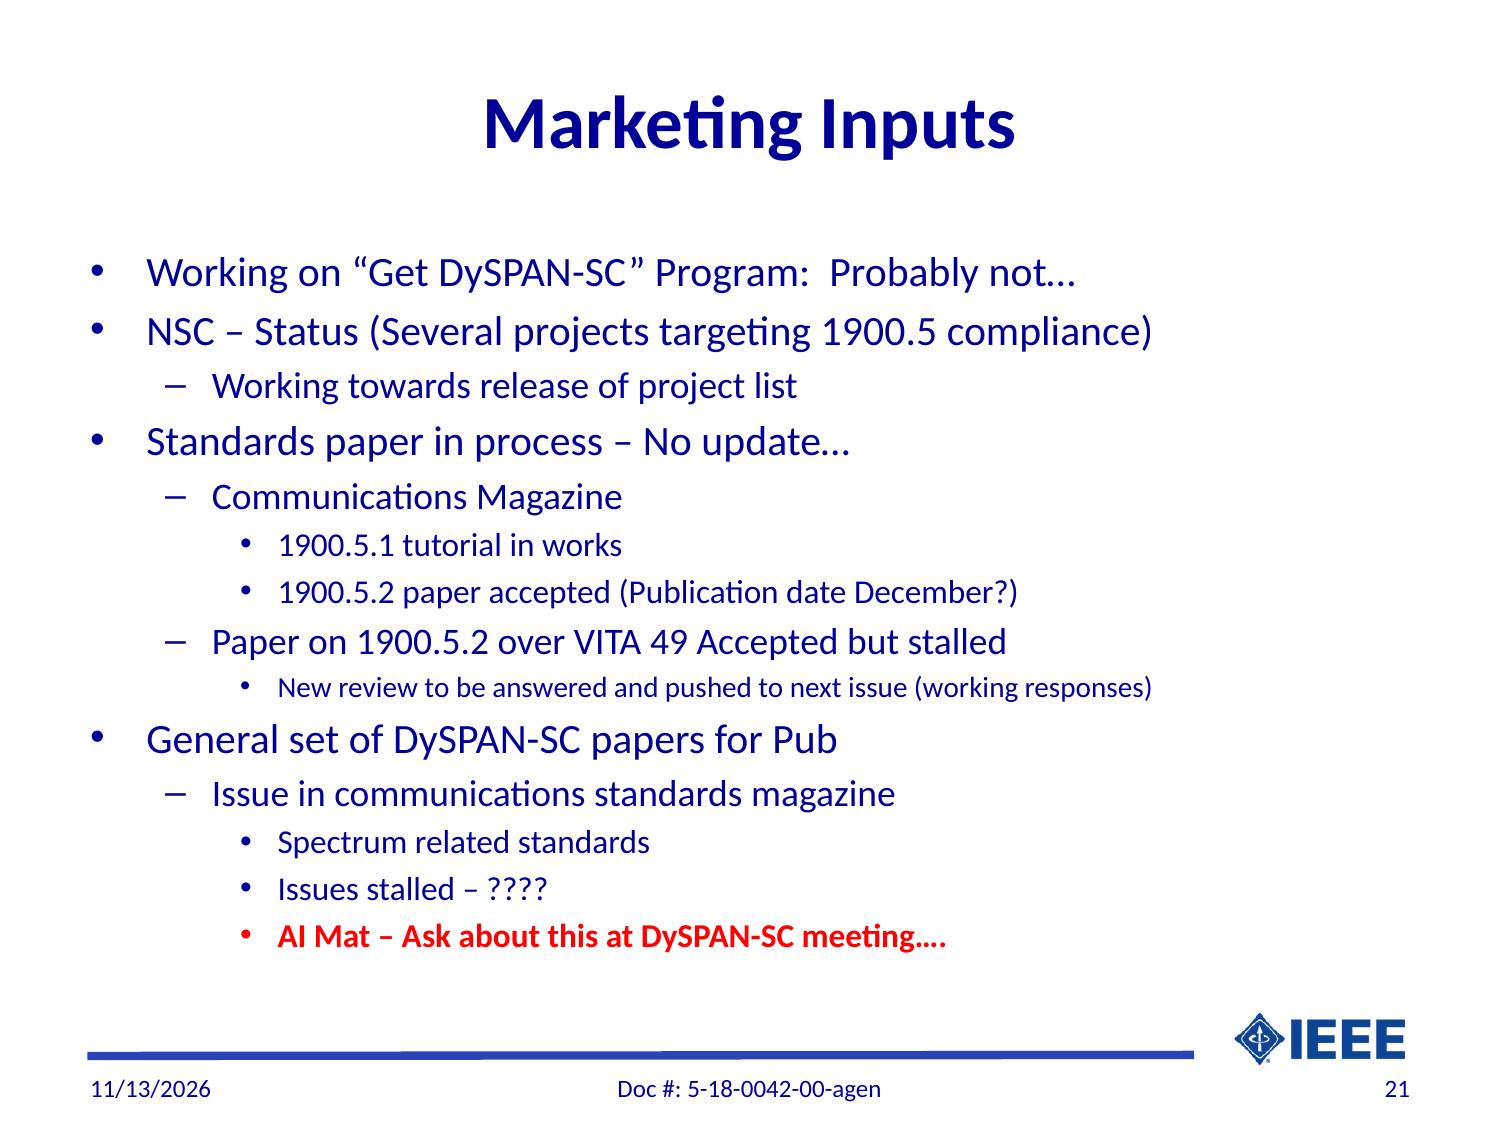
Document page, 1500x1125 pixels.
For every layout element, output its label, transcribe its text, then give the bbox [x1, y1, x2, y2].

slide_number 21 [1074, 1057, 1425, 1118]
list Working on “Get DySPAN-SC” Program: Probably not… NSC – Status (Several projects targeting 1900.5 compliance) Working towards release of project list Standards paper in process – No update… Communications Magazine 1900.5.1 tutorial in works 1900.5.2 paper accepted (Publication date December?) Paper on 1900.5.2 over VITA 49 Accepted but stalled New review to be answered and pushed to next issue (working responses) General set of DySPAN-SC papers for Pub Issue in communications standards magazine Spectrum related standards Issues stalled – ???? AI Mat – Ask about this at DySPAN-SC meeting…. [75, 237, 1375, 980]
footer Doc #: 5-18-0042-00-agen [512, 1057, 988, 1118]
title Marketing Inputs [75, 24, 1425, 213]
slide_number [75, 1057, 425, 1118]
picture [1231, 1011, 1406, 1057]
